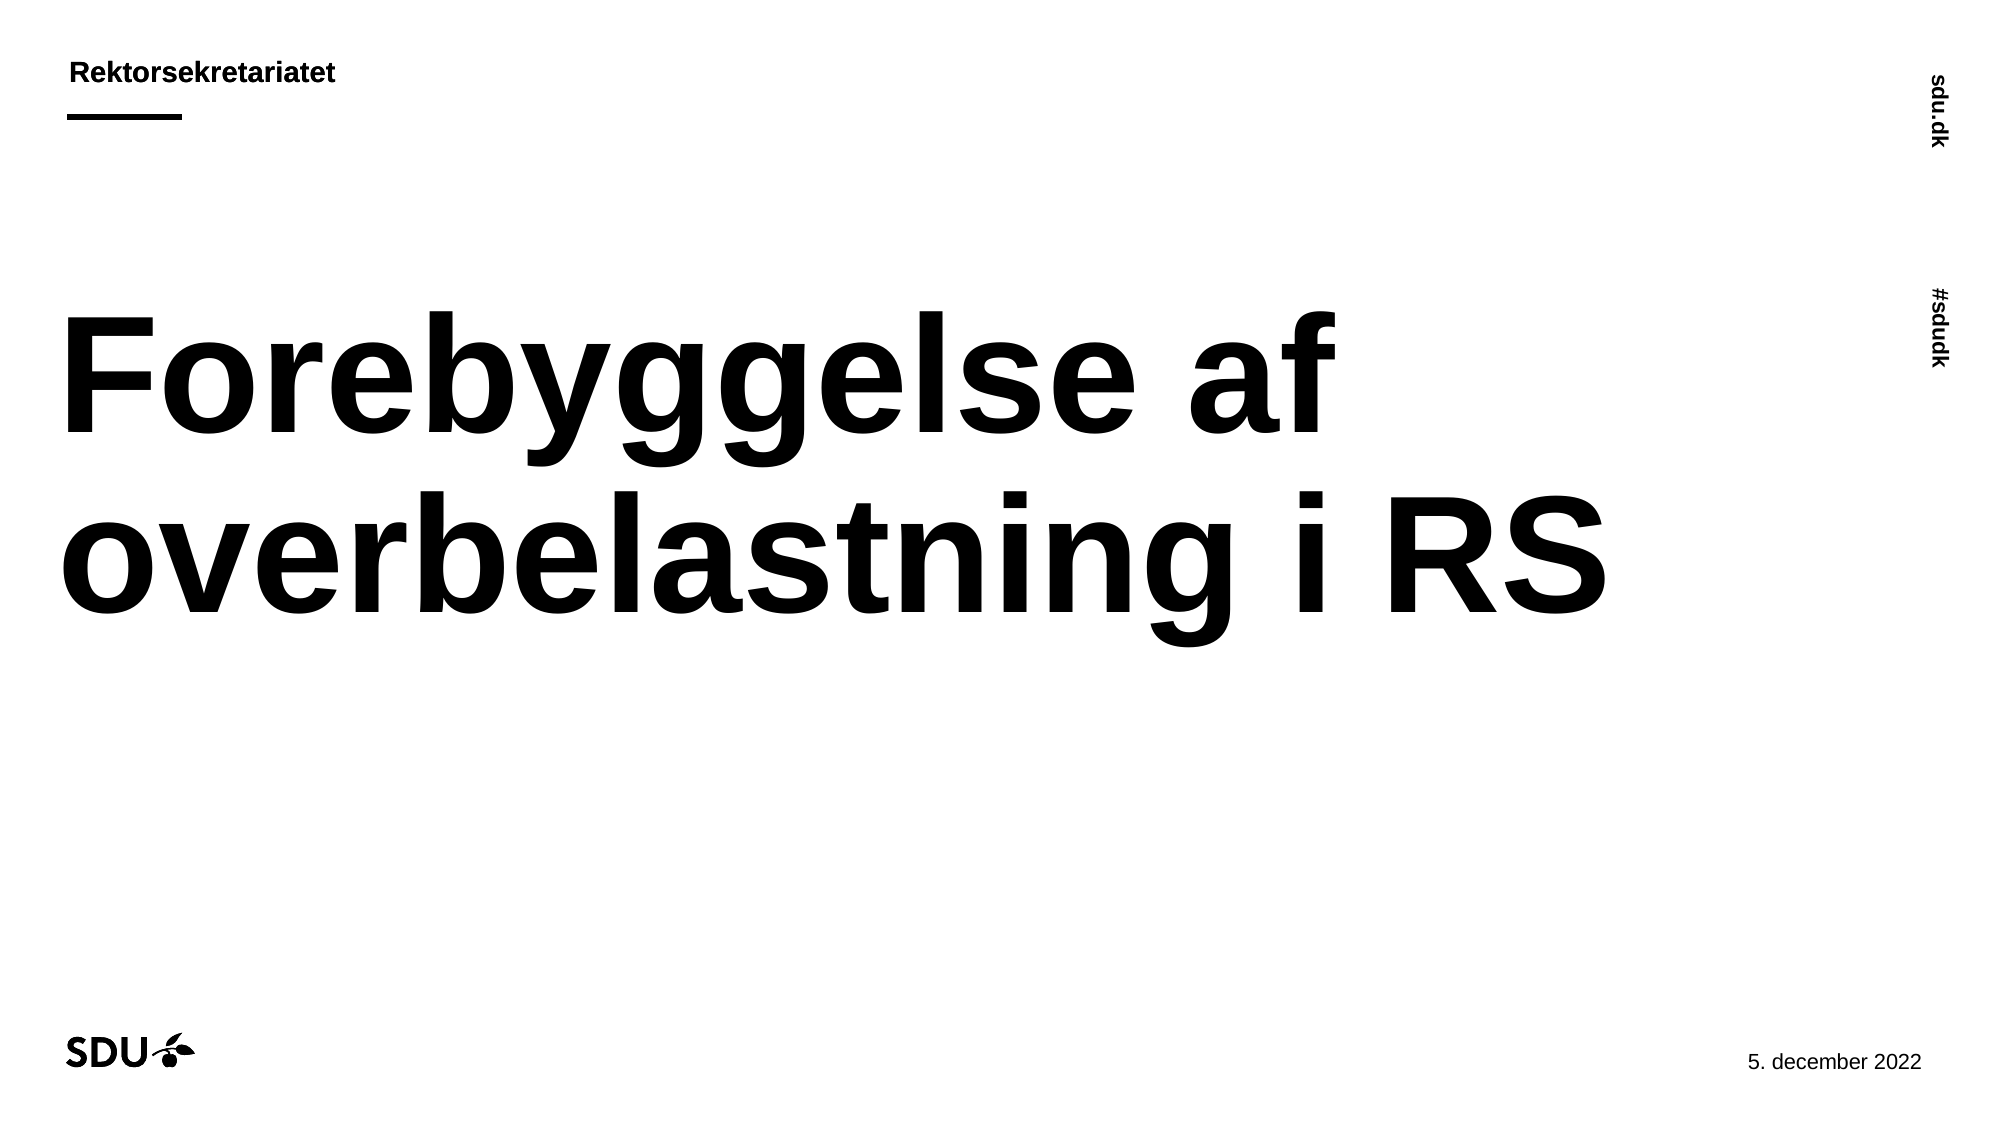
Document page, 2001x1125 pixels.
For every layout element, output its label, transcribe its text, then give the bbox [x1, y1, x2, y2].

title Forebyggelse af overbelastning i RS [57, 288, 1709, 957]
